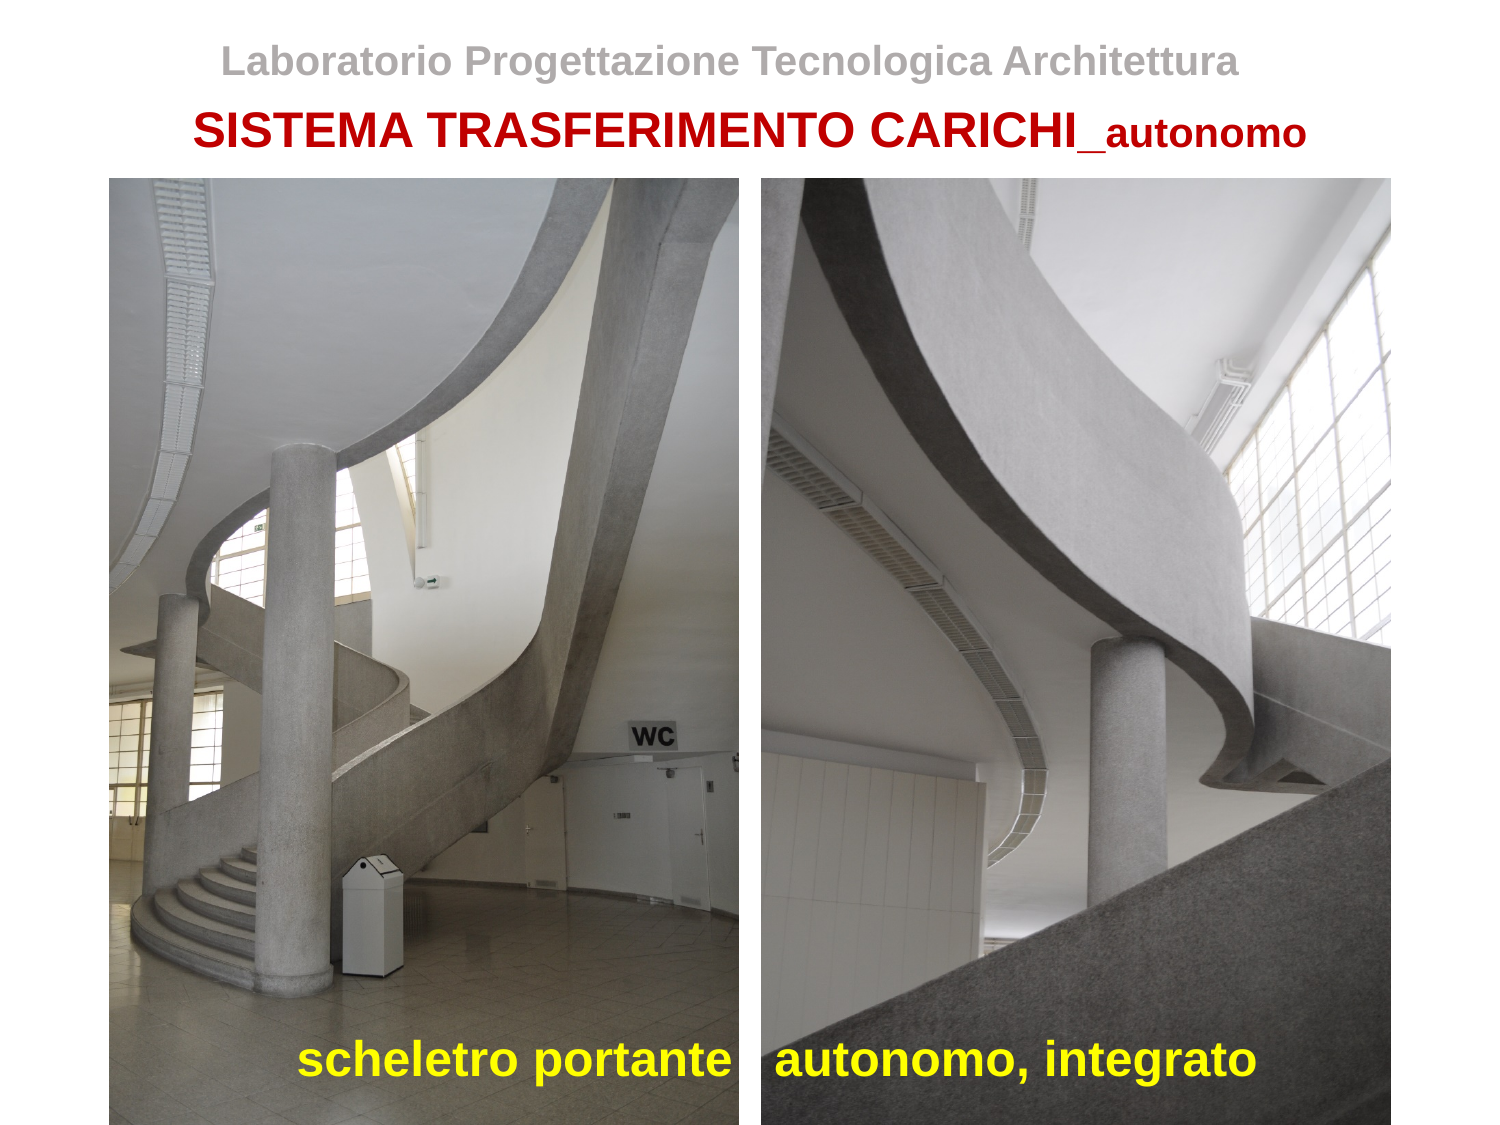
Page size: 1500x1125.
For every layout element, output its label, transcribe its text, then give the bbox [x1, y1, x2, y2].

text_box Laboratorio Progettazione Tecnologica Architettura [42, 18, 1430, 100]
text_box SISTEMA TRASFERIMENTO CARICHI_autonomo [126, 100, 1374, 166]
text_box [109, 178, 1391, 1125]
